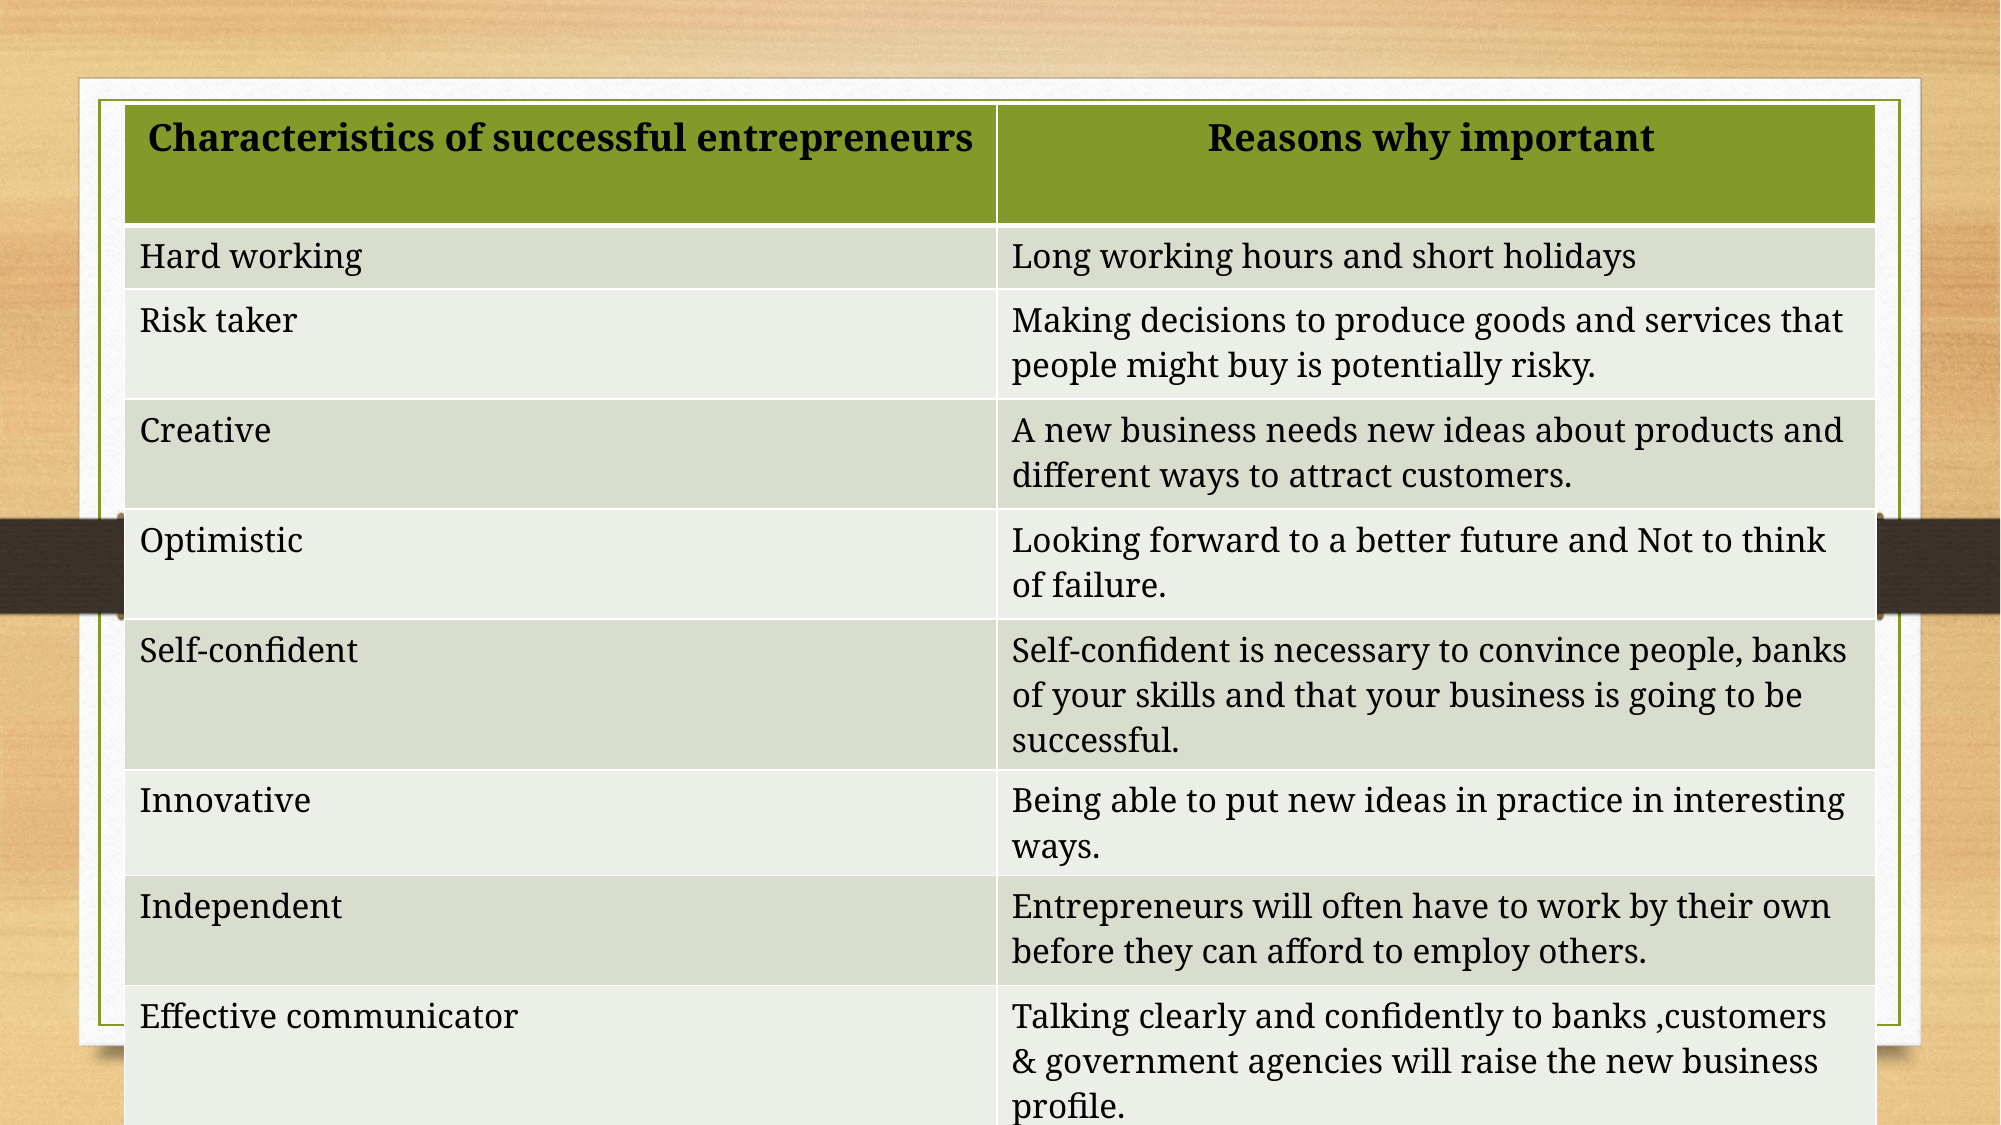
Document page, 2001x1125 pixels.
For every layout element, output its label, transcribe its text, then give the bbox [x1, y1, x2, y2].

table_cell Self-confident [125, 620, 996, 769]
table_cell Hard working [125, 228, 996, 288]
table_cell Independent [125, 876, 996, 985]
table_cell Making decisions to produce goods and services that people might buy is potentially risky. [998, 290, 1875, 398]
table_cell Effective communicator [125, 986, 996, 1125]
table_header Reasons why important [998, 105, 1875, 223]
table_cell Innovative [125, 771, 996, 875]
table_cell Long working hours and short holidays [998, 228, 1875, 288]
table_cell Optimistic [125, 510, 996, 618]
table_cell Entrepreneurs will often have to work by their own before they can afford to employ others. [998, 876, 1875, 985]
table_cell Risk taker [125, 290, 996, 398]
table_cell Creative [125, 400, 996, 508]
table_cell A new business needs new ideas about products and different ways to attract customers. [998, 400, 1875, 508]
table_header Characteristics of successful entrepreneurs [125, 105, 996, 223]
table_cell Self-confident is necessary to convince people, banks of your skills and that your business is going to be successful. [998, 620, 1875, 769]
table_cell Being able to put new ideas in practice in interesting ways. [998, 771, 1875, 875]
picture [0, 0, 2001, 1125]
table_cell Talking clearly and confidently to banks ,customers & government agencies will raise the new business profile. [998, 986, 1875, 1125]
table_cell Looking forward to a better future and Not to think of failure. [998, 510, 1875, 618]
